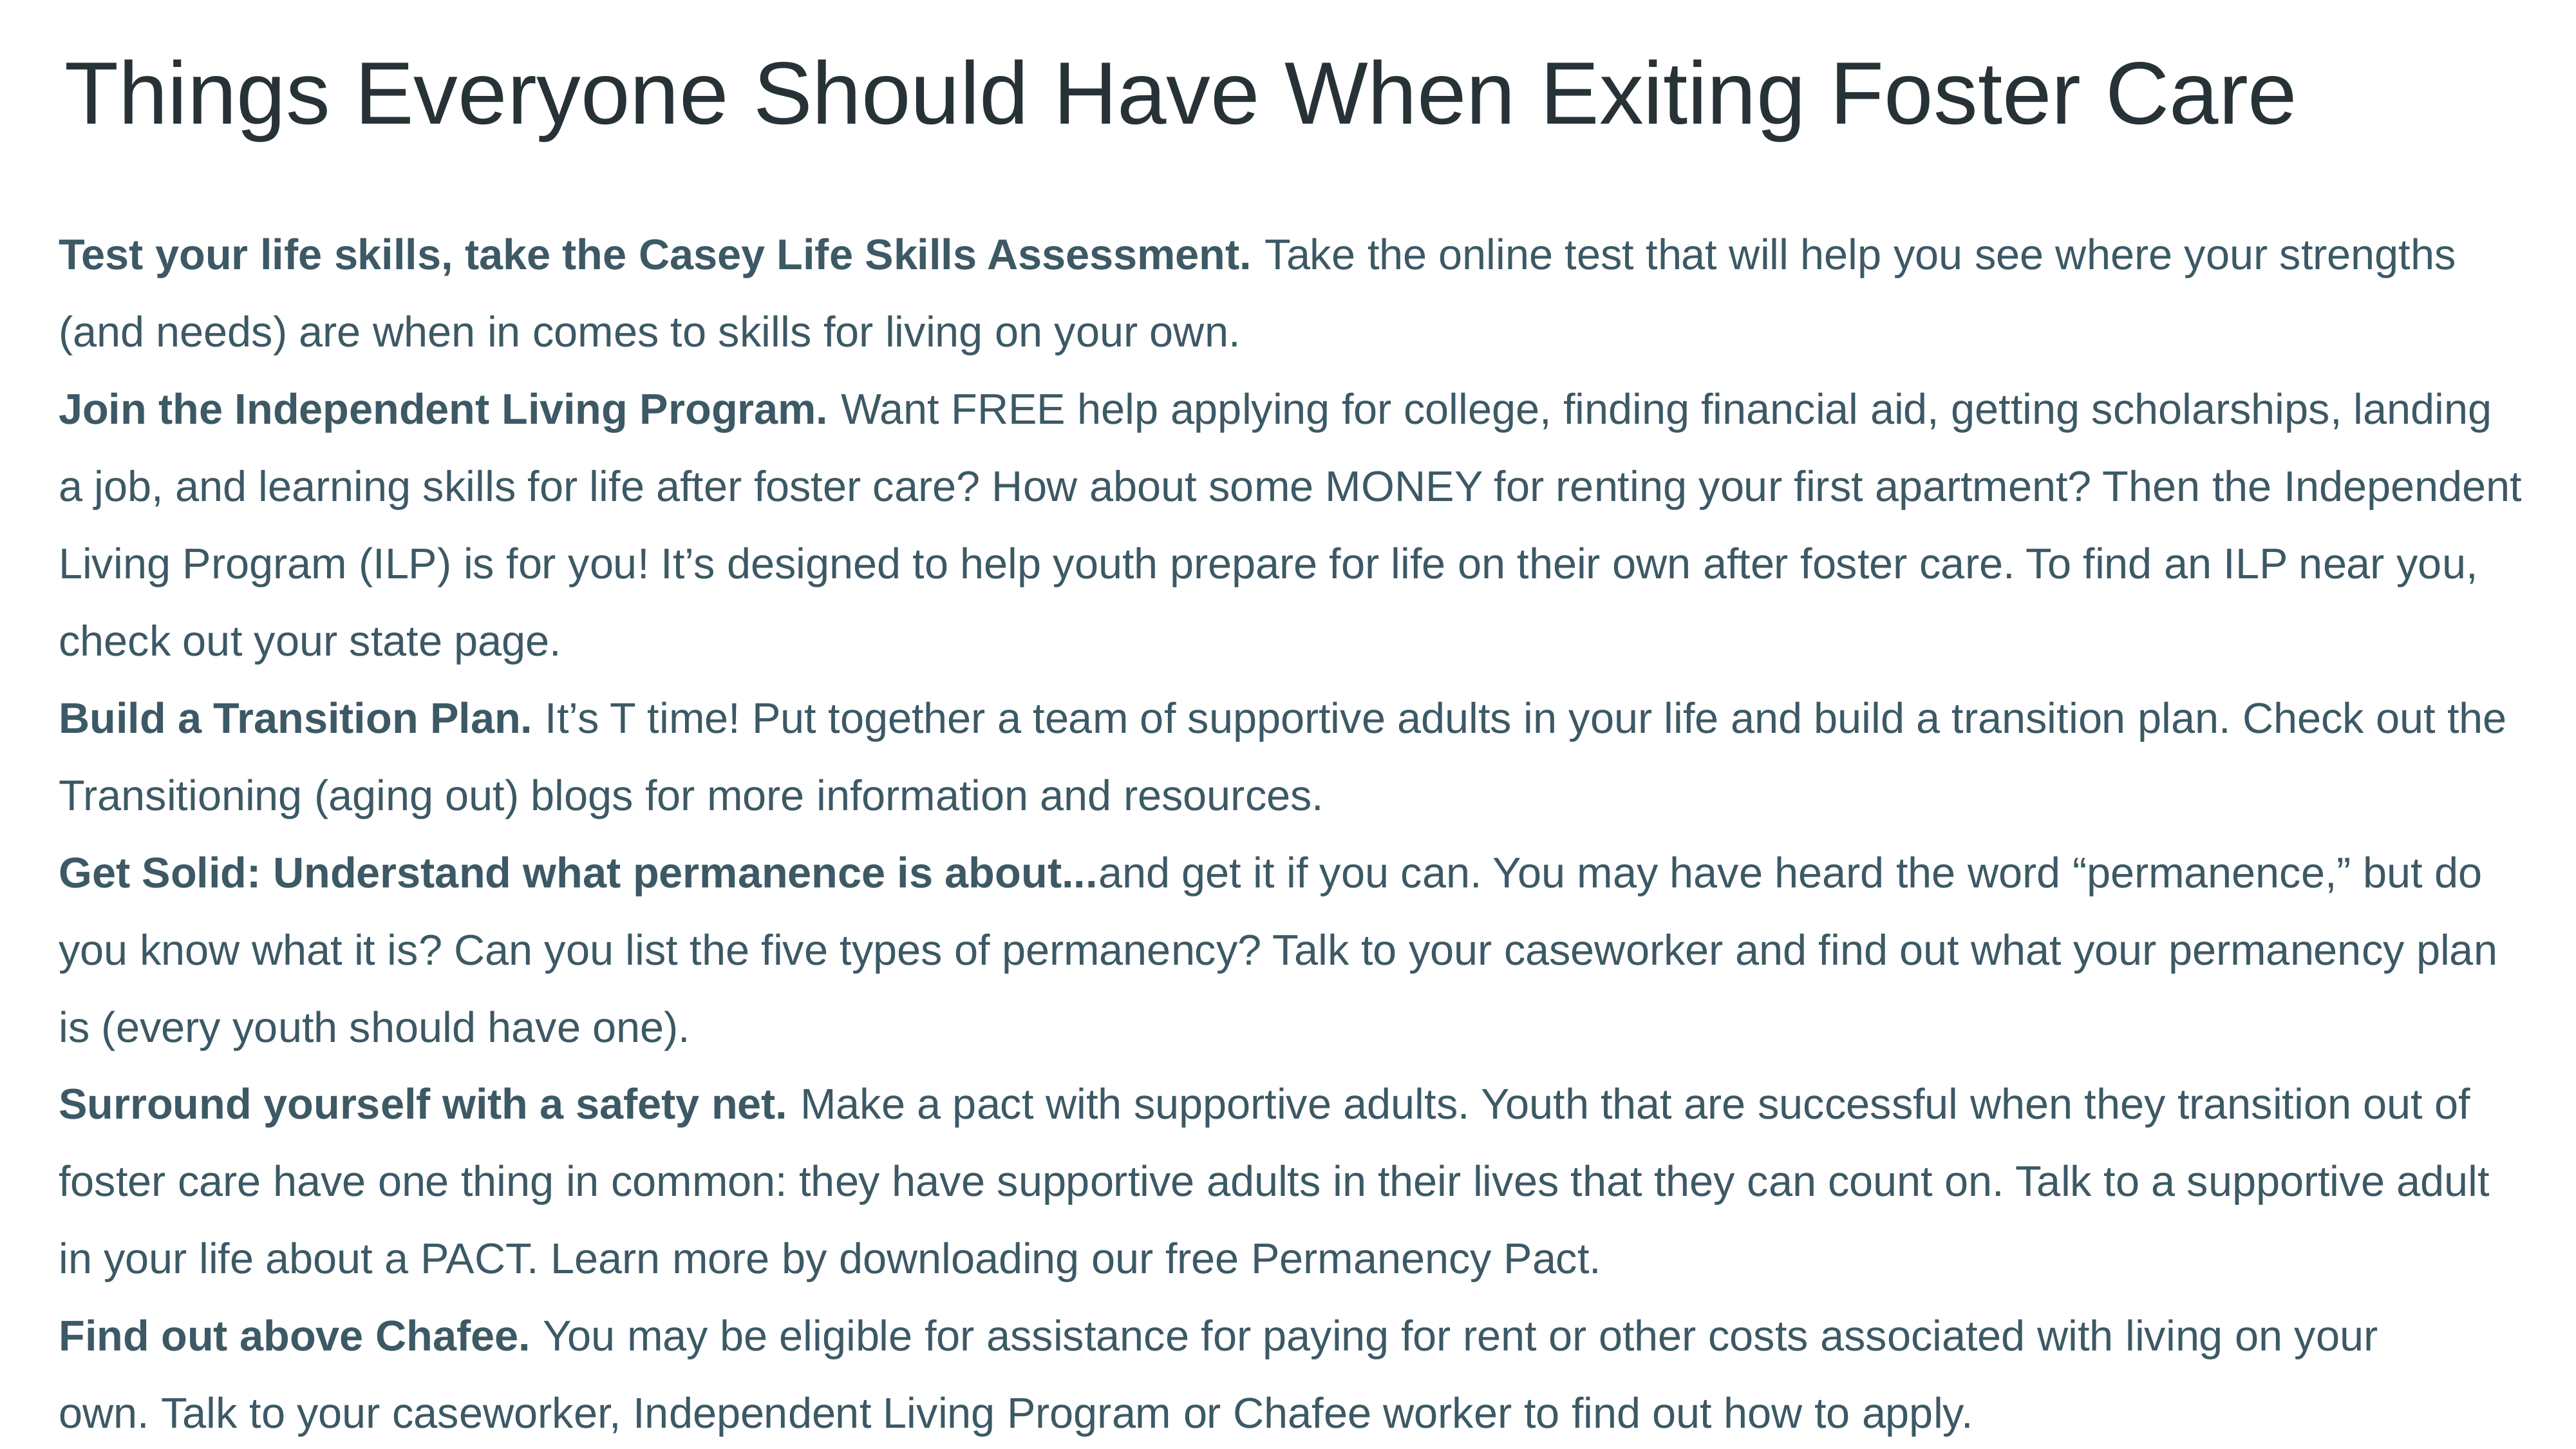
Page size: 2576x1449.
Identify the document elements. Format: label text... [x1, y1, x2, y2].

text_box Things Everyone Should Have When Exiting Foster Care [55, 30, 2482, 147]
text_box Test your life skills, take the Casey Life Skills Assessment. Take the online test that will help you see where your strengths (and needs) are when in comes to skills for living on your own. Join the Independent Living Program. Want FREE help applying for college, finding financial aid, getting scholarships, landing a job, and learning skills for life after foster care? How about some MONEY for renting your first apartment? Then the Independent Living Program (ILP) is for you! It’s designed to help youth prepare for life on their own after foster care. To find an ILP near you, check out your state page. Build a Transition Plan. It’s T time! Put together a team of supportive adults in your life and build a transition plan. Check out the Transitioning (aging out) blogs for more information and resources. Get Solid: Understand what permanence is about...and get it if you can. You may have heard the word “permanence,” but do you know what it is? Can you list the five types of permanency? Talk to your caseworker and find out what your permanency plan is (every youth should have one). Surround yourself with a safety net. Make a pact with supportive adults. Youth that are successful when they transition out of foster care have one thing in common: they have supportive adults in their lives that they can count on. Talk to a supportive adult in your life about a PACT. Learn more by downloading our free Permanency Pact. Find out above Chafee. You may be eligible for assistance for paying for rent or other costs associated with living on your own. Talk to your caseworker, Independent Living Program or Chafee worker to find out how to apply. [1, 196, 2537, 1449]
